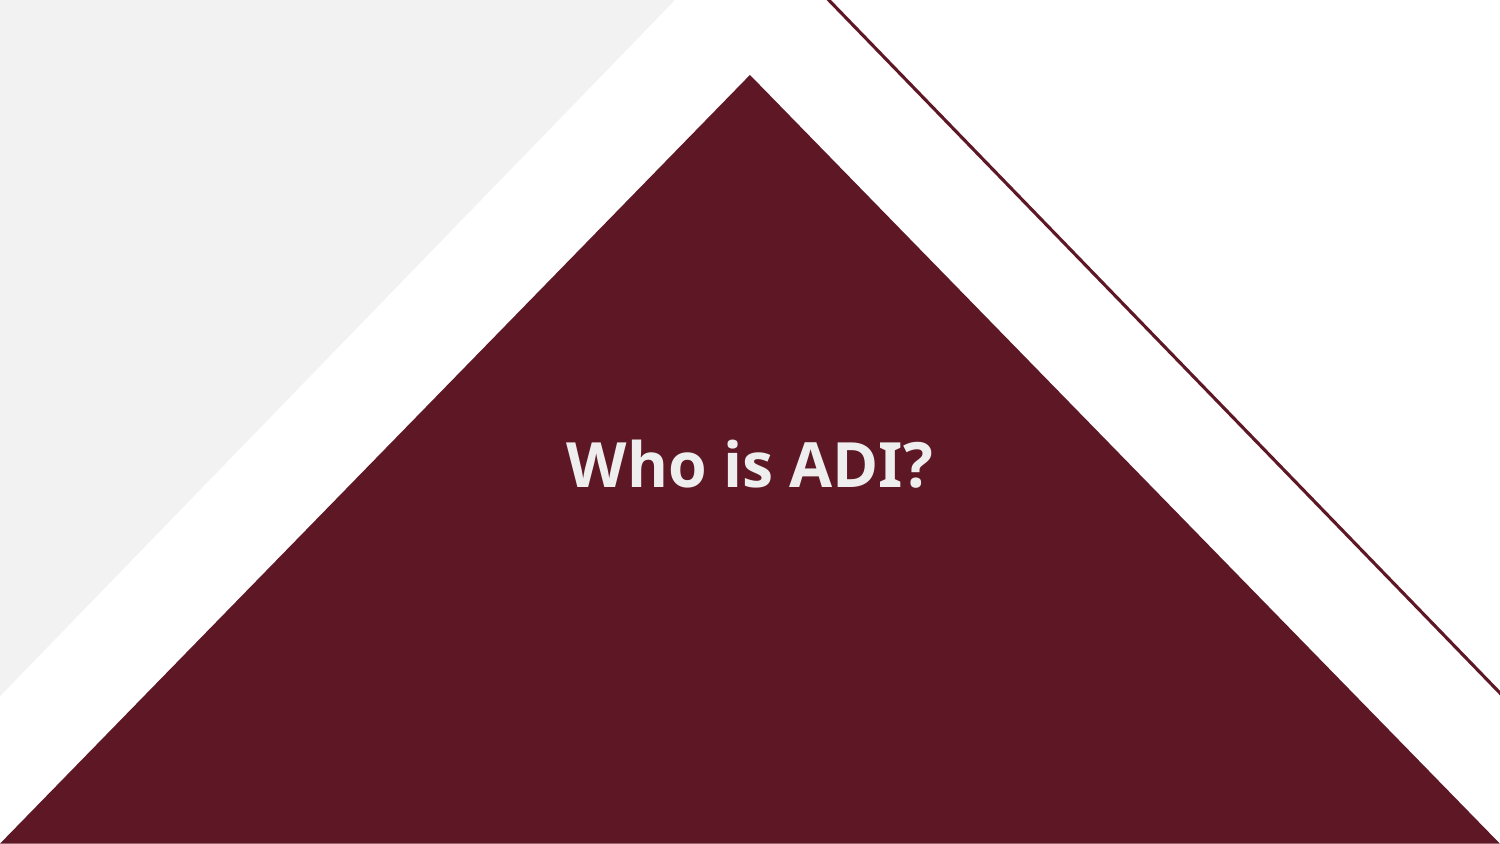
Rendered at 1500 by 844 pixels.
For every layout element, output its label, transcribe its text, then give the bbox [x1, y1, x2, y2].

title Who is ADI? [277, 405, 1223, 520]
